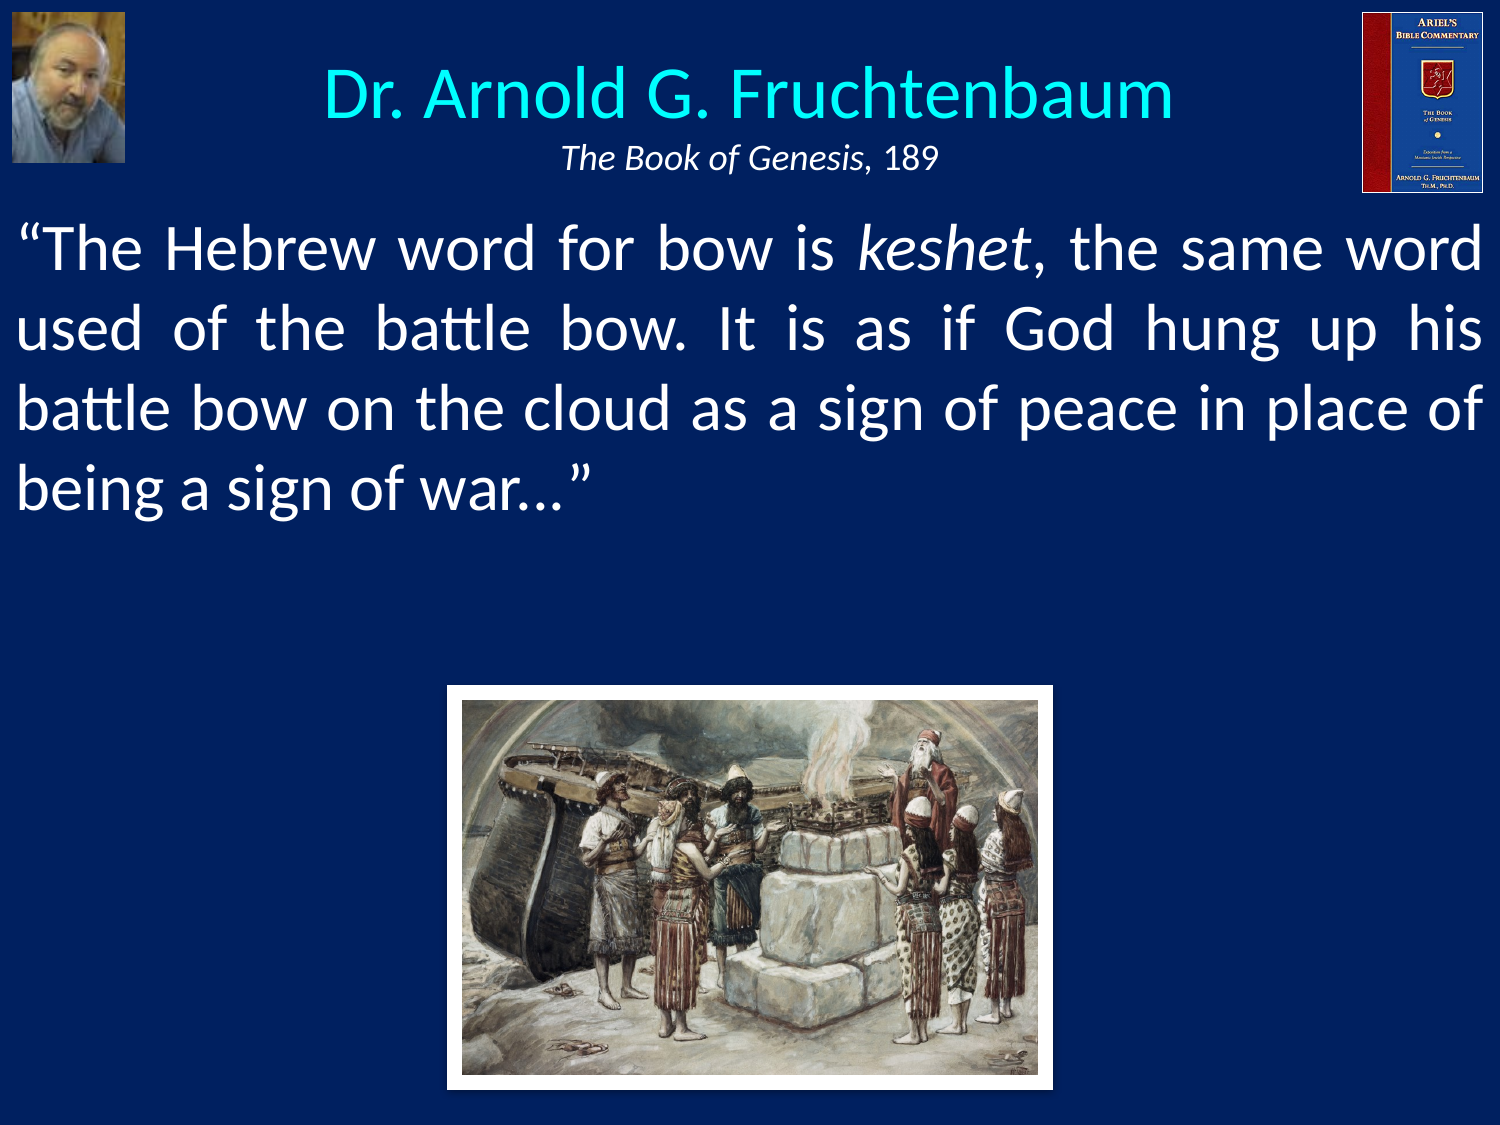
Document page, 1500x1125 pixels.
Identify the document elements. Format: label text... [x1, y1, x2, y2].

text_box Dr. Arnold G. Fruchtenbaum The Book of Genesis, 189 [304, 35, 1196, 186]
list “The Hebrew word for bow is keshet, the same word used of the battle bow. It is as if God hung up his battle bow on the cloud as a sign of peace in place of being a sign of war...” [0, 195, 1500, 563]
picture [461, 699, 1039, 1076]
picture [1362, 12, 1483, 193]
picture [12, 12, 126, 163]
